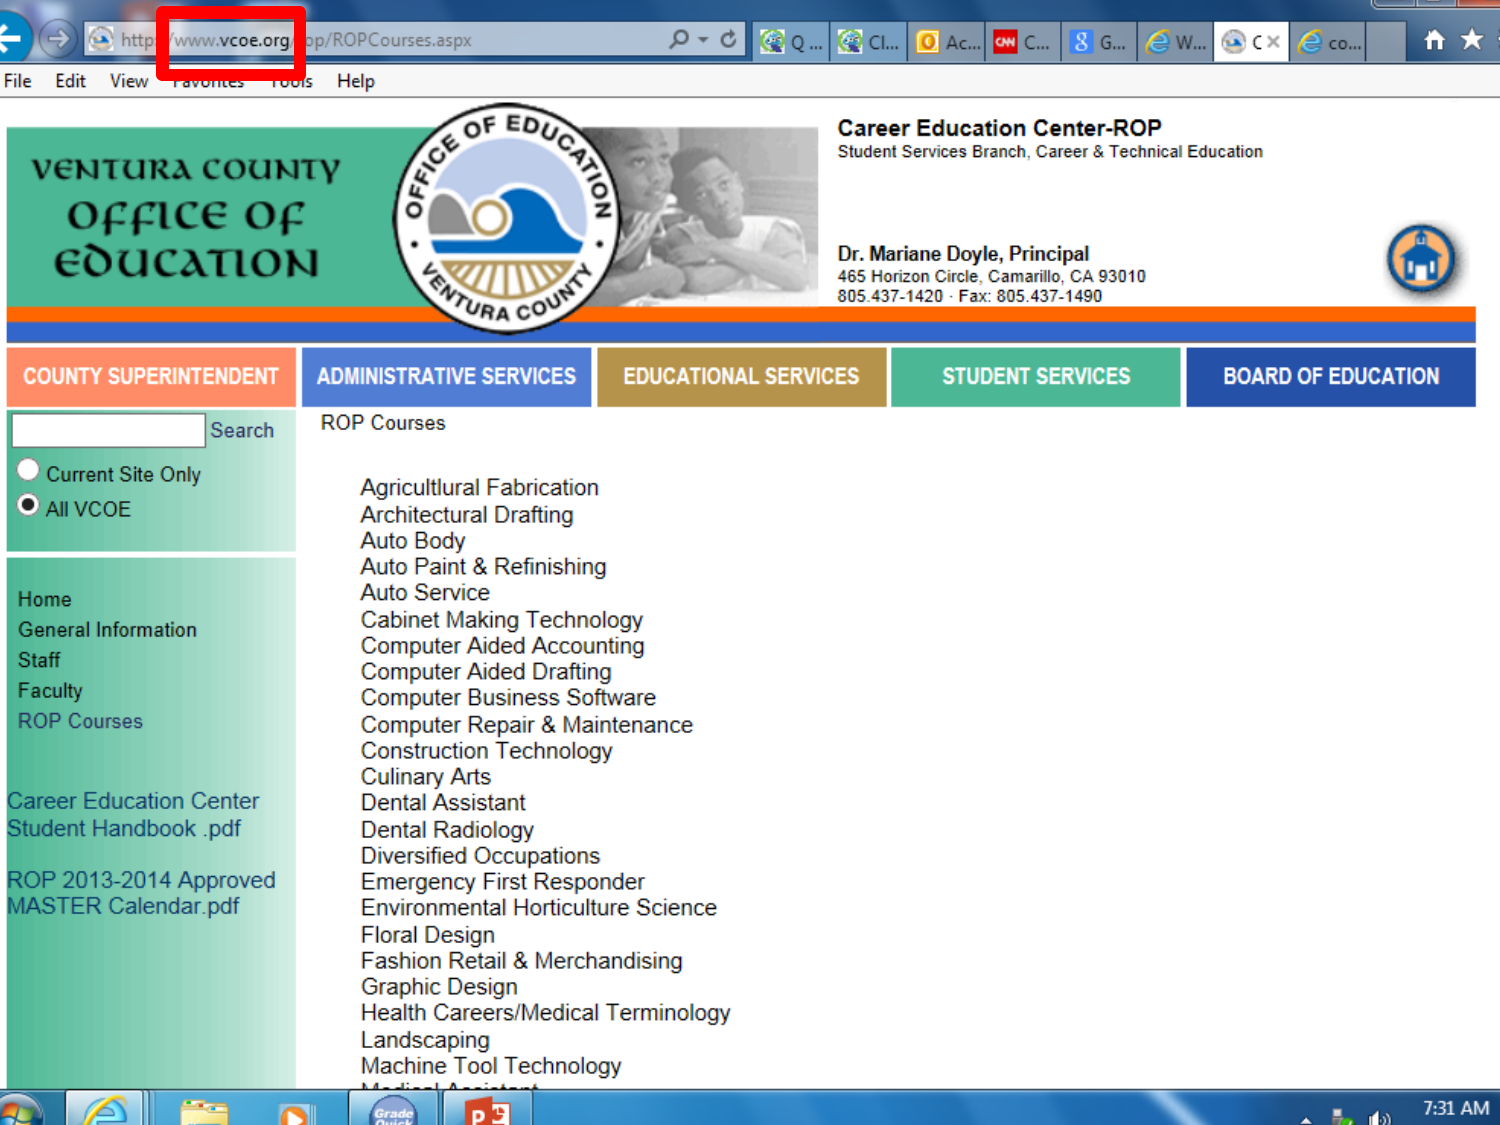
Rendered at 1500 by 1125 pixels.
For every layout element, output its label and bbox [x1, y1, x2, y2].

list [0, 0, 1500, 1125]
